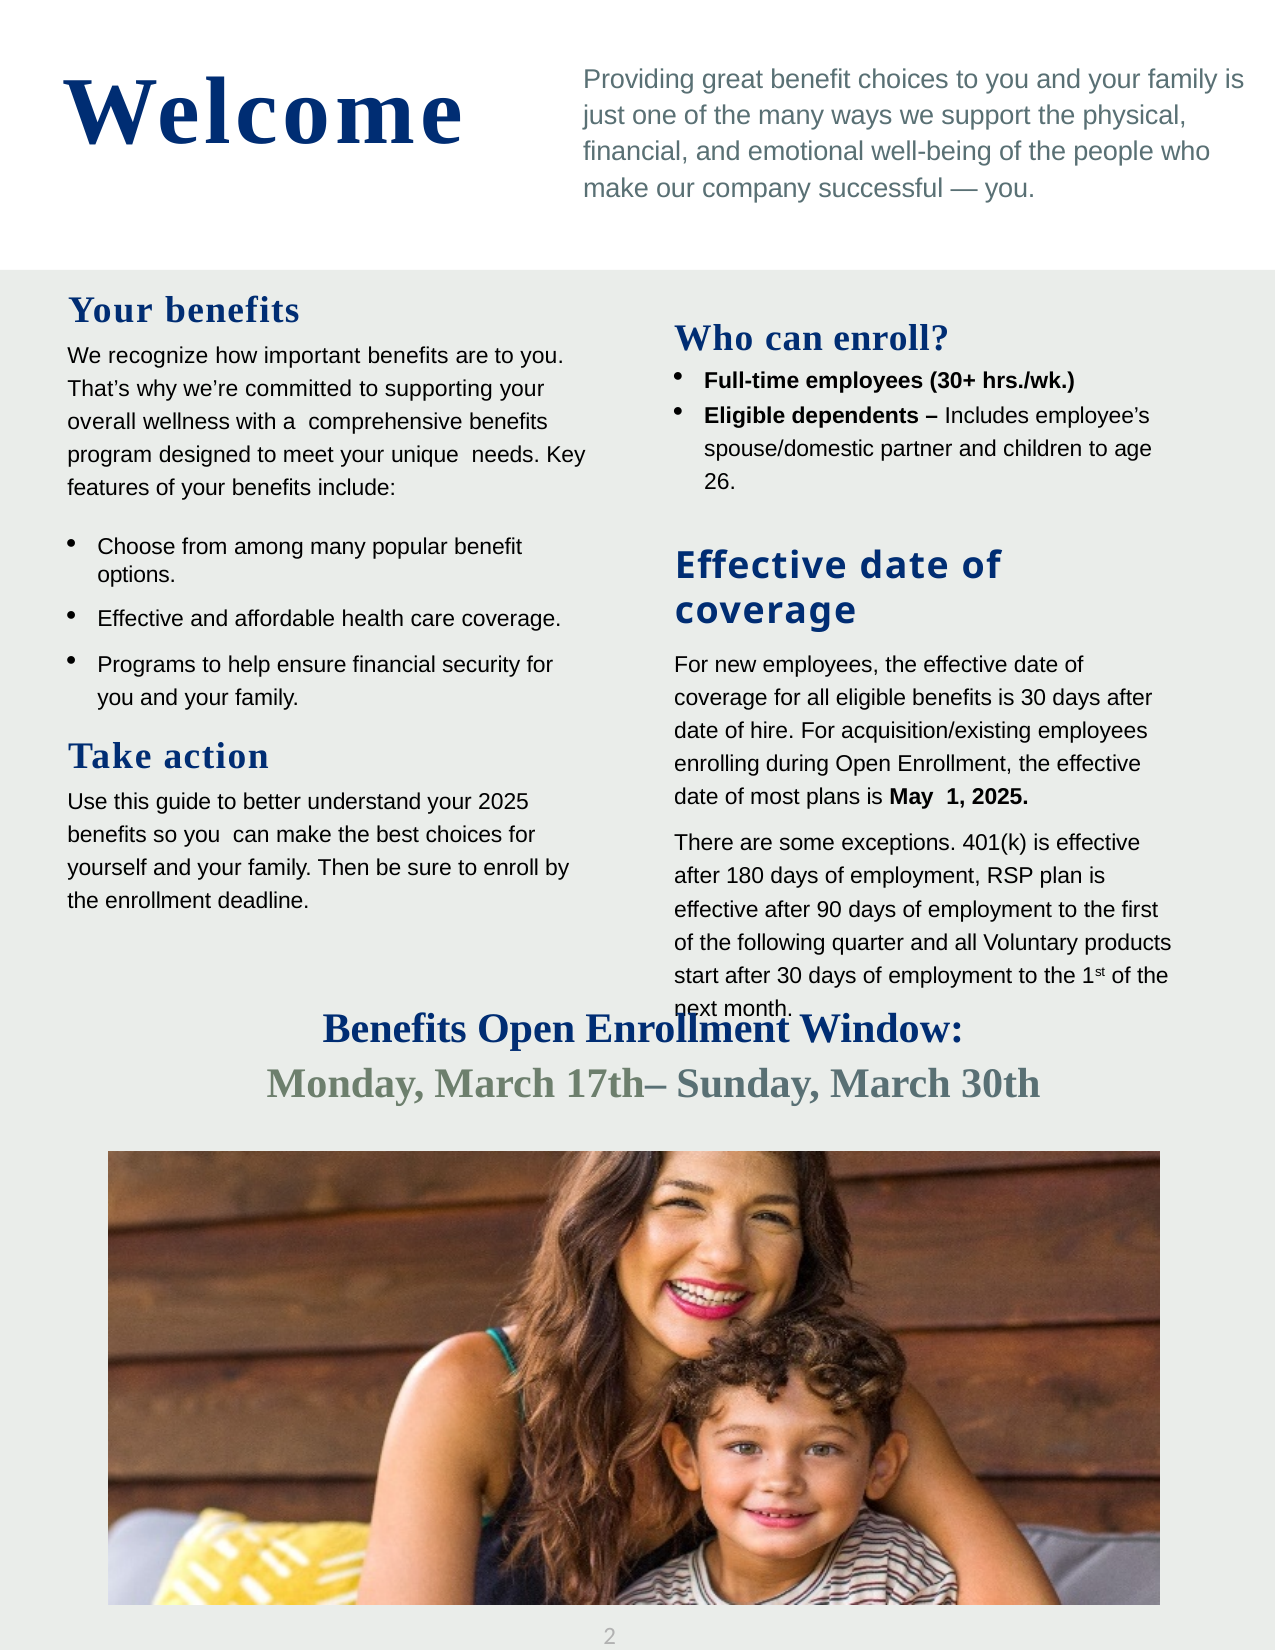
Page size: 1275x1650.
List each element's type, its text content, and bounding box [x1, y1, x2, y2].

picture [108, 1151, 1160, 1605]
text_box [0, 269, 1275, 1650]
text_box Who can enroll? Full-time employees (30+ hrs./wk.) Eligible dependents – Includes employee’s spouse/domestic partner and children to age 26. Effective date of coverage For new employees, the effective date of coverage for all eligible benefits is 30 days after date of hire. For acquisition/existing employees enrolling during Open Enrollment, the effective date of most plans is May 1, 2025. There are some exceptions. 401(k) is effective after 180 days of employment, RSP plan is effective after 90 days of employment to the first of the following quarter and all Voluntary products start after 30 days of employment to the 1st of the next month. [672, 282, 1256, 1213]
slide_number 2 [562, 1619, 617, 1650]
text_box Providing great benefit choices to you and your family is just one of the many ways we support the physical, financial, and emotional well-being of the people who make our company successful — you. [581, 55, 1256, 203]
text_box Your benefits We recognize how important benefits are to you. That’s why we’re committed to supporting your overall wellness with a comprehensive benefits program designed to meet your unique needs. Key features of your benefits include: Choose from among many popular benefit options. Effective and affordable health care coverage. Programs to help ensure financial security for you and your family. Take action Use this guide to better understand your 2025 benefits so you can make the best choices for yourself and your family. Then be sure to enroll by the enrollment deadline. [65, 282, 590, 953]
text_box Benefits Open Enrollment Window: Monday, March 17th– Sunday, March 30th [108, 996, 1197, 1107]
title Welcome [60, 45, 530, 323]
